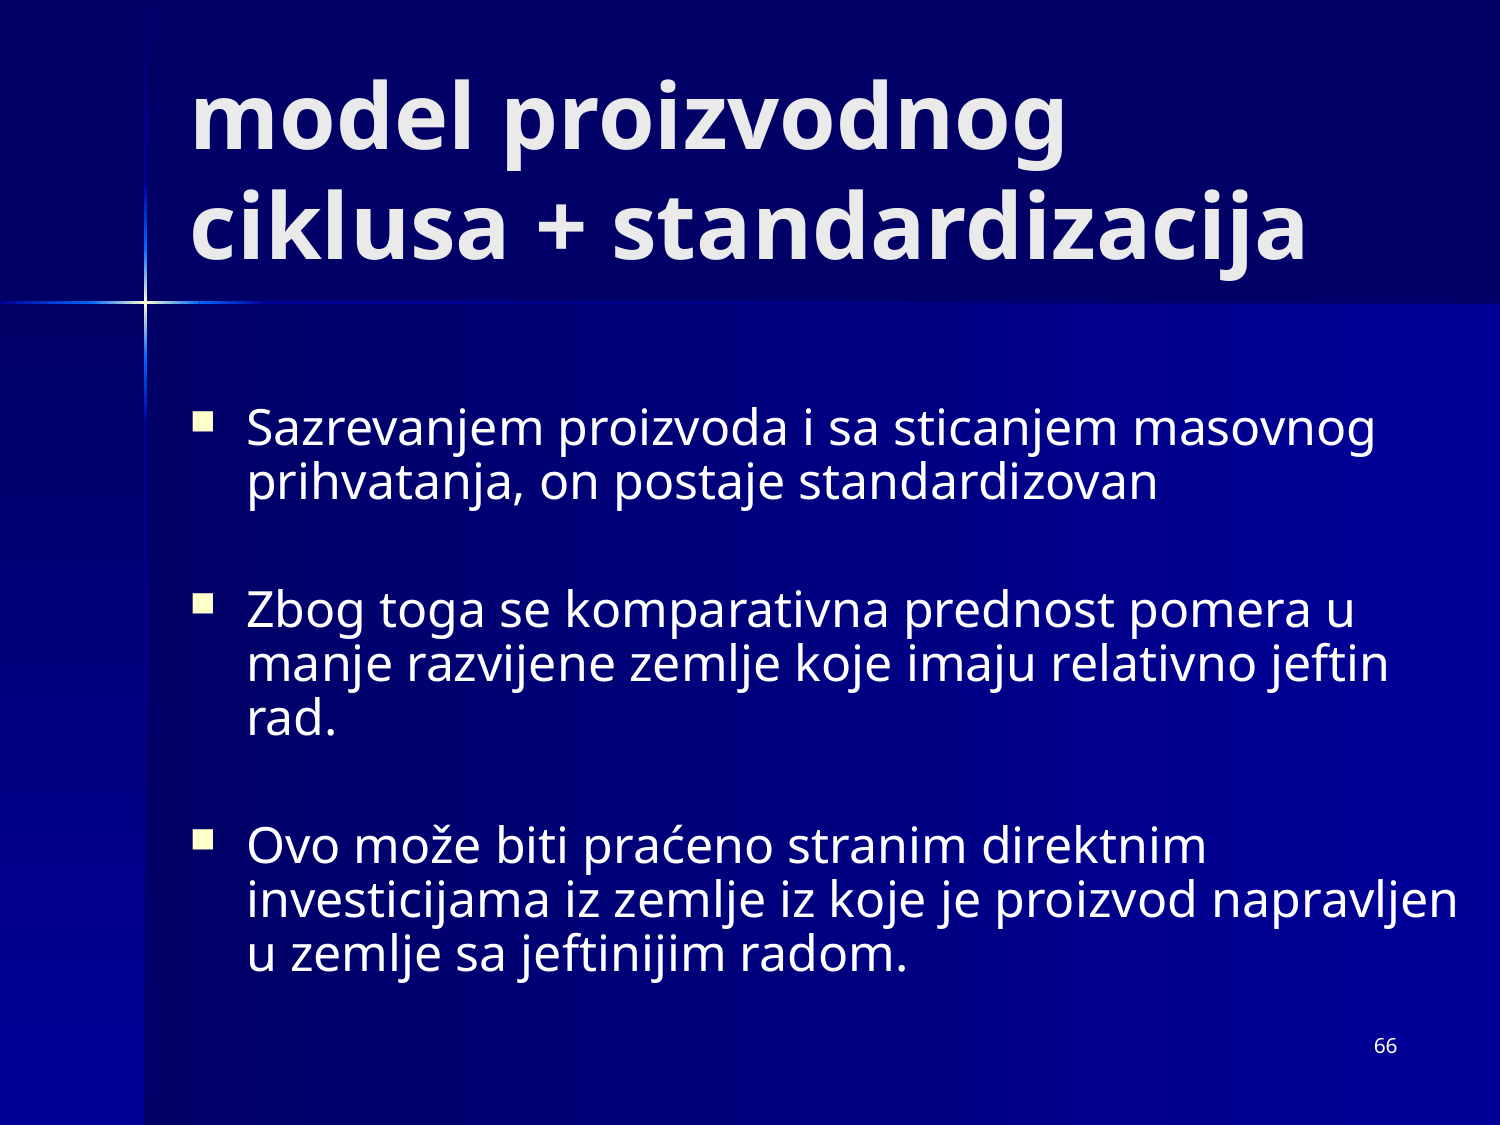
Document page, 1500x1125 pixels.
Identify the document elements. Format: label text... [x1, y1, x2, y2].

list Sazrevanjem proizvoda i sa sticanjem masovnog prihvatanja, on postaje standardizovan Zbog toga se komparativna prednost pomera u manje razvijene zemlje koje imaju relativno jeftin rad. Ovo može biti praćeno stranim direktnim investicijama iz zemlje iz koje je proizvod napravljen u zemlje sa jeftinijim radom. [174, 324, 1500, 1001]
slide_number 66 [1099, 1024, 1413, 1101]
title model proizvodnog ciklusa + standardizacija [174, 49, 1413, 286]
